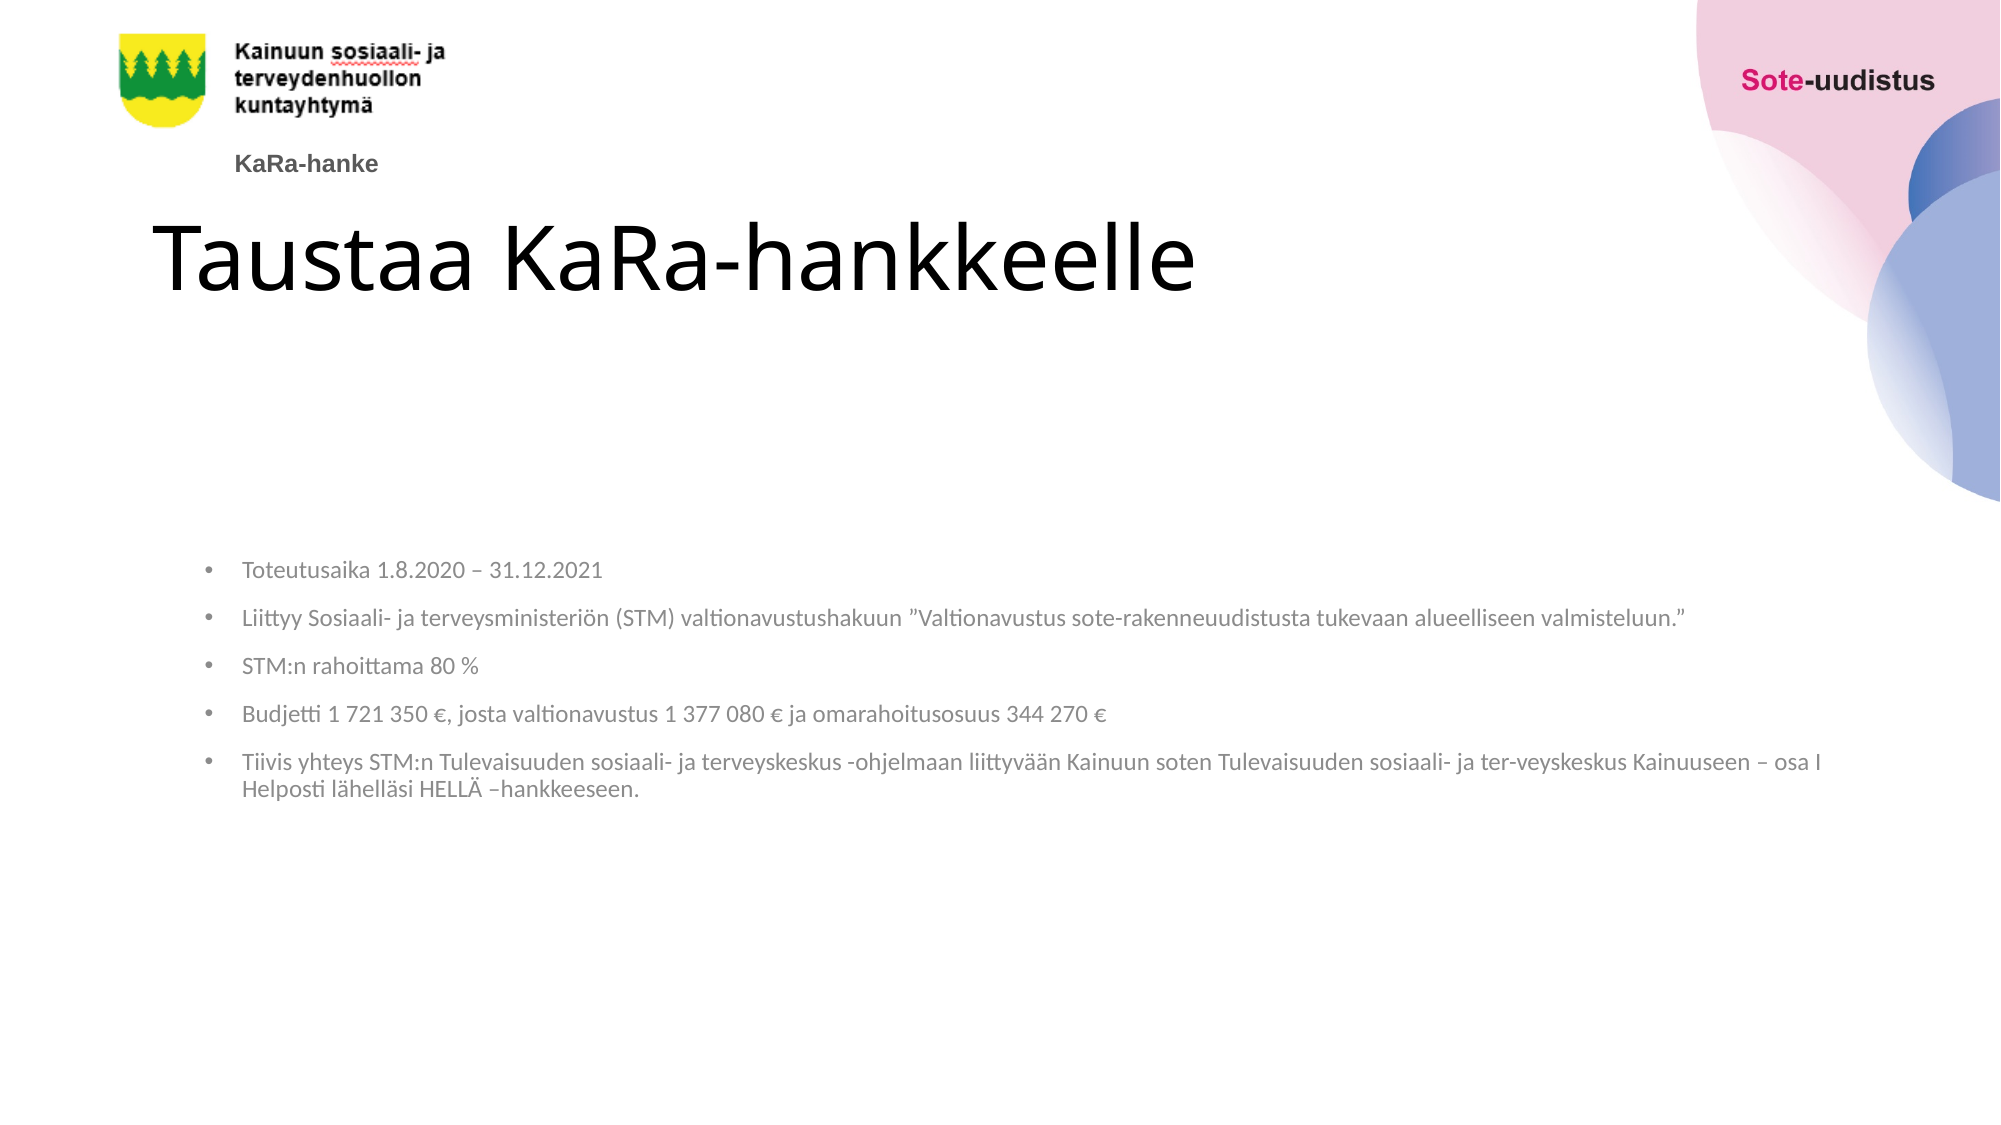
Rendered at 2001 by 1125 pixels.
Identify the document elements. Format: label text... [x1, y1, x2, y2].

picture [1690, 0, 2000, 508]
list Toteutusaika 1.8.2020 – 31.12.2021 Liittyy Sosiaali- ja terveysministeriön (STM) valtionavustushakuun ”Valtionavustus sote-rakenneuudistusta tukevaan alueelliseen valmisteluun.” STM:n rahoittama 80 % Budjetti 1 721 350 €, josta valtionavustus 1 377 080 € ja omarahoitusosuus 344 270 € Tiivis yhteys STM:n Tulevaisuuden sosiaali- ja terveyskeskus -ohjelmaan liittyvään Kainuun soten Tulevaisuuden sosiaali- ja ter-veyskeskus Kainuuseen – osa I Helposti lähelläsi HELLÄ –hankkeeseen. [189, 377, 1915, 983]
picture [105, 23, 463, 140]
title Taustaa KaRa-hankkeelle [137, 205, 1863, 318]
